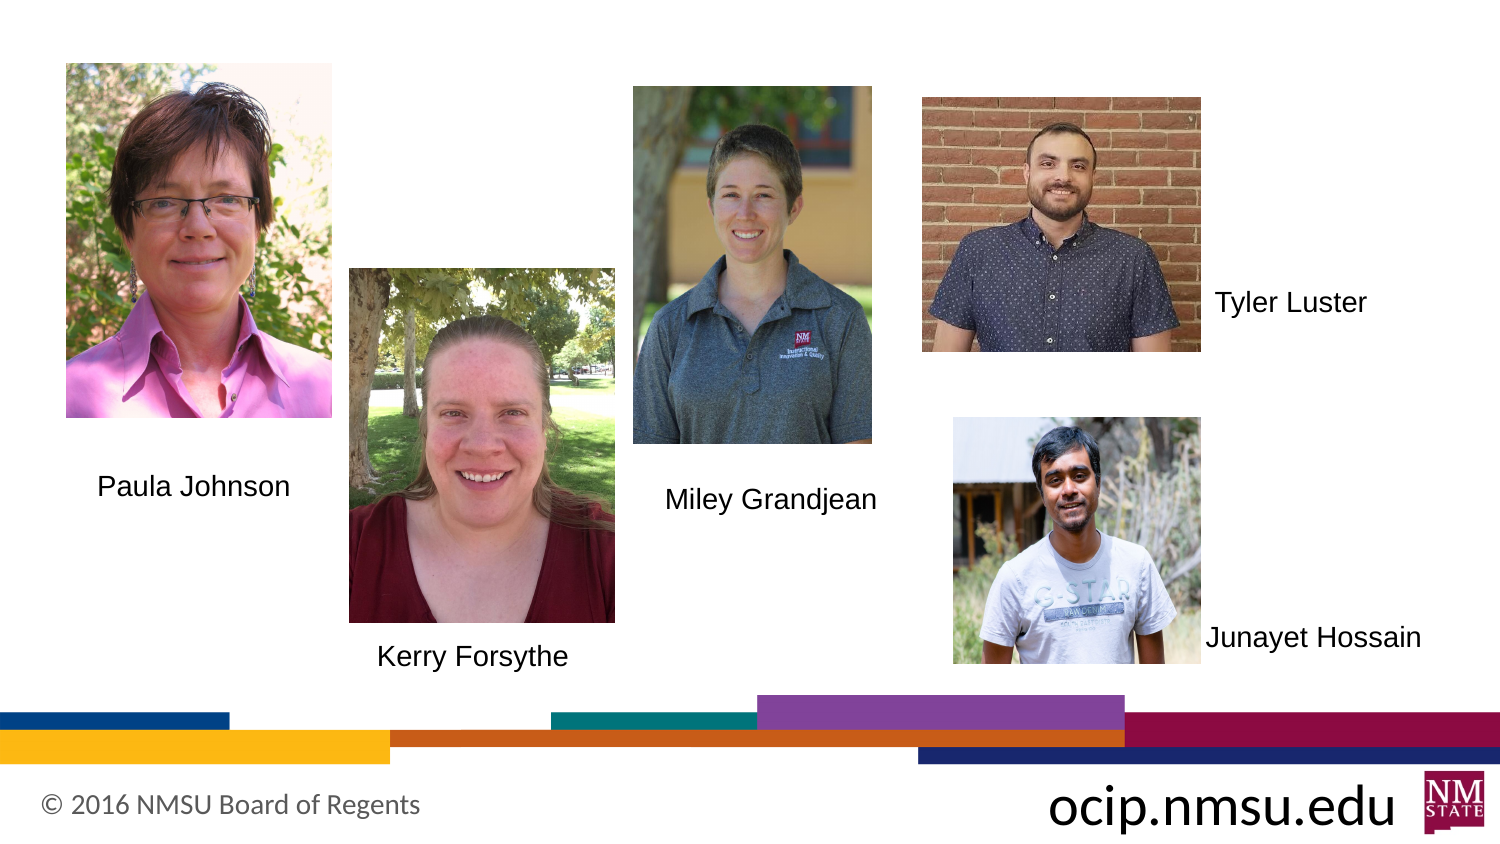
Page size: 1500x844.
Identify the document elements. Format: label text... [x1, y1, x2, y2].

picture [349, 268, 615, 624]
text_box Miley Grandjean [649, 465, 898, 526]
picture [953, 416, 1202, 664]
text_box Paula Johnson [82, 452, 315, 512]
picture [0, 693, 1500, 838]
text_box Junayet Hossain [1207, 603, 1456, 664]
picture [66, 63, 333, 418]
text_box Tyler Luster [1207, 268, 1447, 329]
picture [632, 86, 872, 445]
picture [922, 97, 1202, 352]
text_box Kerry Forsythe [361, 631, 595, 683]
